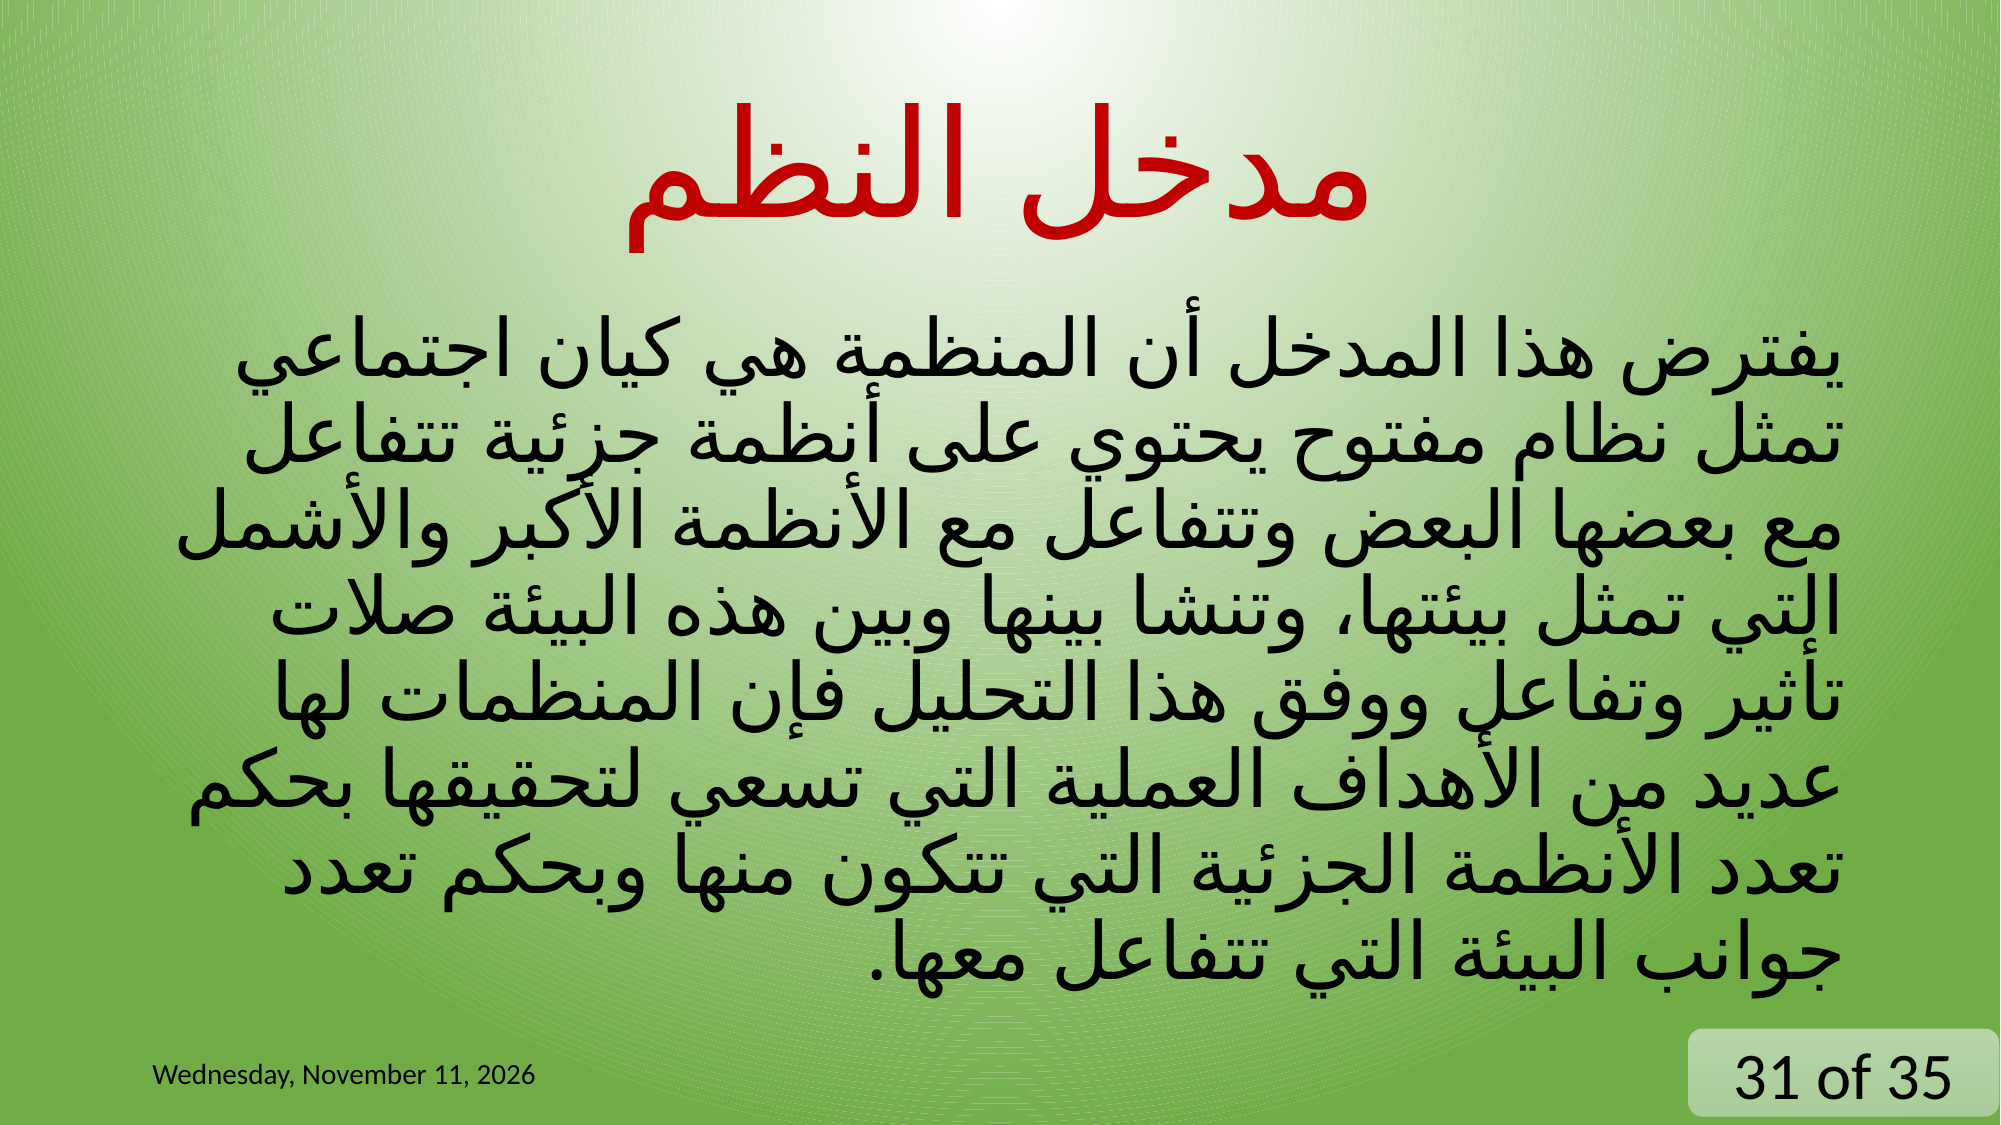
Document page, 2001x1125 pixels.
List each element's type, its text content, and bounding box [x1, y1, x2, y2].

title مدخل النظم [137, 59, 1863, 278]
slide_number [137, 1042, 588, 1103]
list يفترض هذا المدخل أن المنظمة هي كيان اجتماعي تمثل نظام مفتوح يحتوي على أنظمة جزئية تتفاعل مع بعضها البعض وتتفاعل مع الأنظمة الأكبر والأشمل التي تمثل بيئتها، وتنشا بينها وبين هذه البيئة صلات تأثير وتفاعل ووفق هذا التحليل فإن المنظمات لها عديد من الأهداف العملية التي تسعي لتحقيقها بحكم تعدد الأنظمة الجزئية التي تتكون منها وبحكم تعدد جوانب البيئة التي تتفاعل معها. [137, 299, 1863, 1014]
